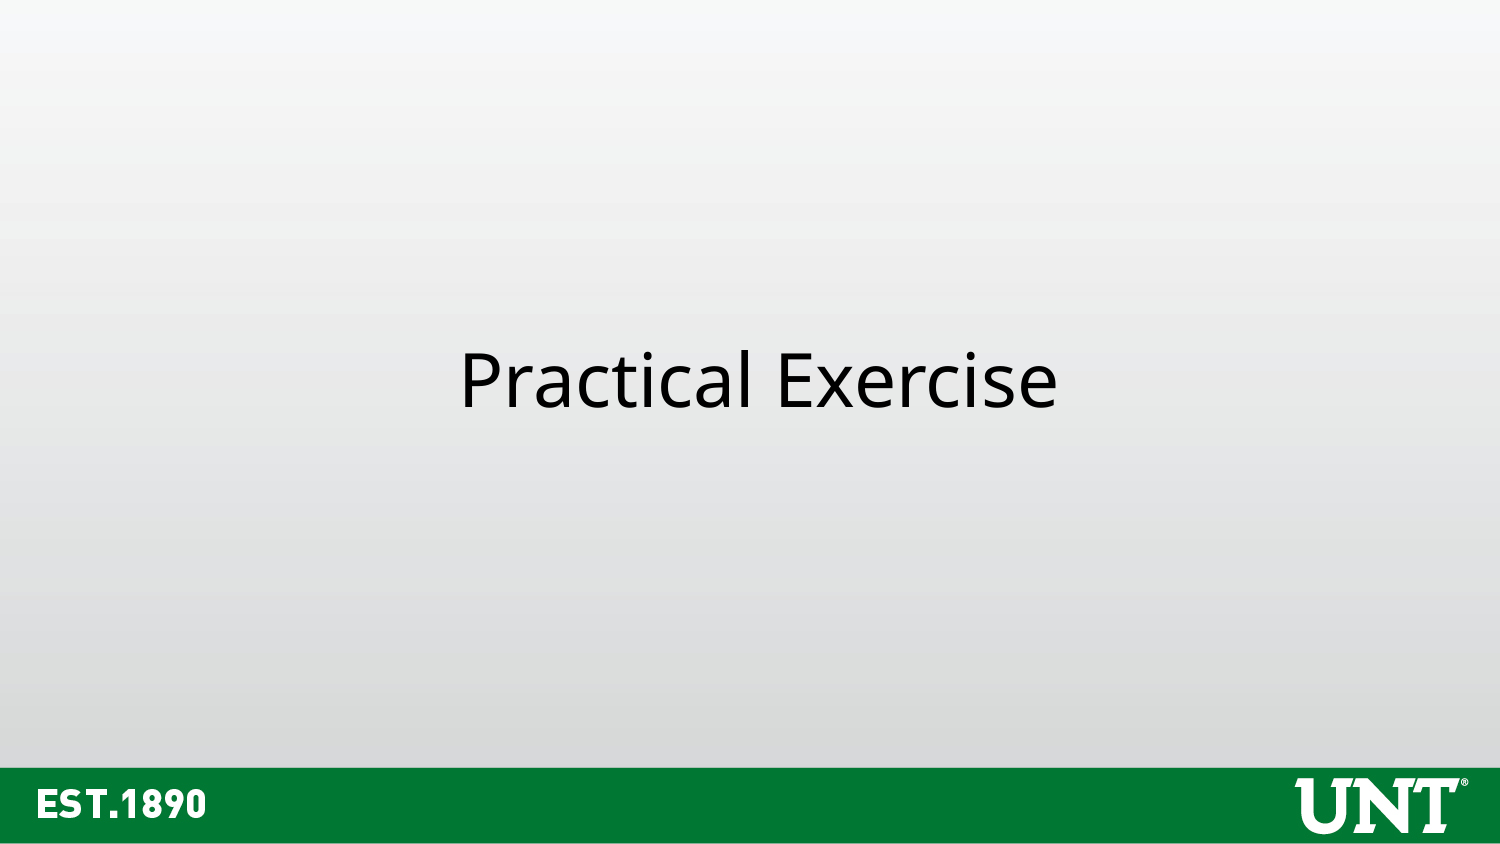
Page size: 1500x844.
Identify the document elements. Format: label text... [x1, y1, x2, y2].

picture [0, 0, 1500, 844]
text_box Practical Exercise [412, 324, 1106, 465]
